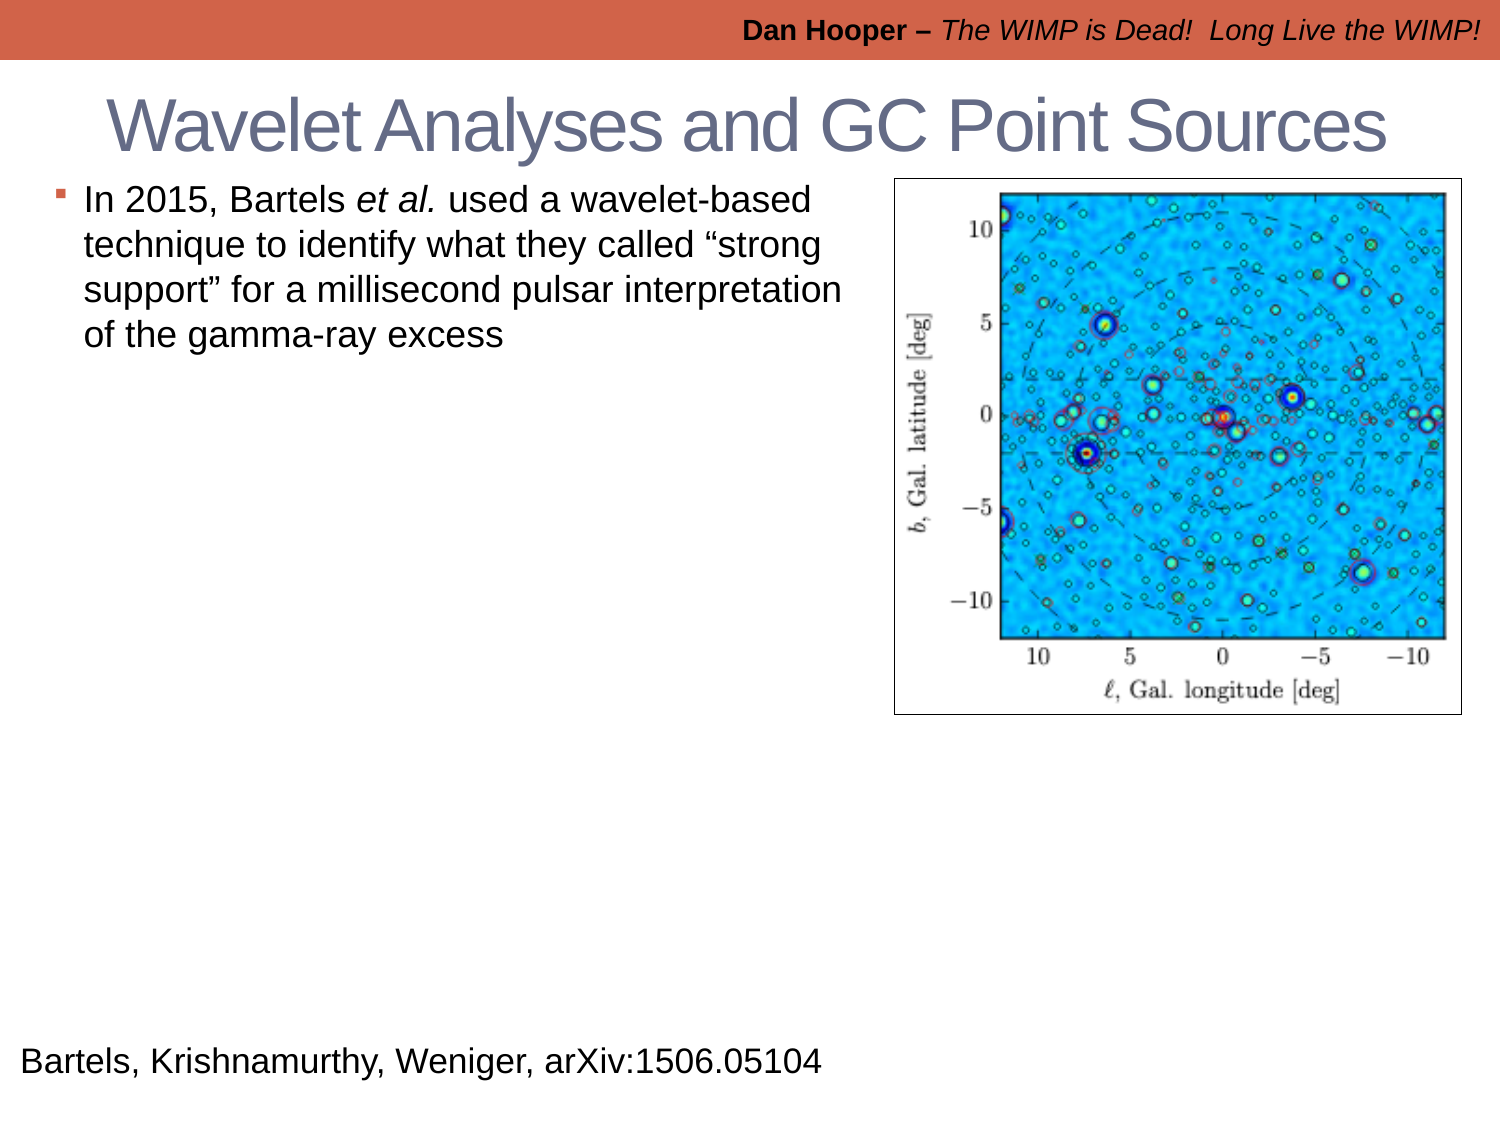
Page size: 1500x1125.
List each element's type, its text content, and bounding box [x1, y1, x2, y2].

text_box In 2015, Bartels et al. used a wavelet-based technique to identify what they called “strong support” for a millisecond pulsar interpretation of the gamma-ray excess [38, 167, 870, 1066]
title Wavelet Analyses and GC Point Sources [57, 40, 1437, 203]
text_box Dan Hooper – The WIMP is Dead! Long Live the WIMP! [727, 3, 1500, 54]
text_box Bartels, Krishnamurthy, Weniger, arXiv:1506.05104 [5, 985, 1393, 1125]
picture [894, 178, 1462, 715]
